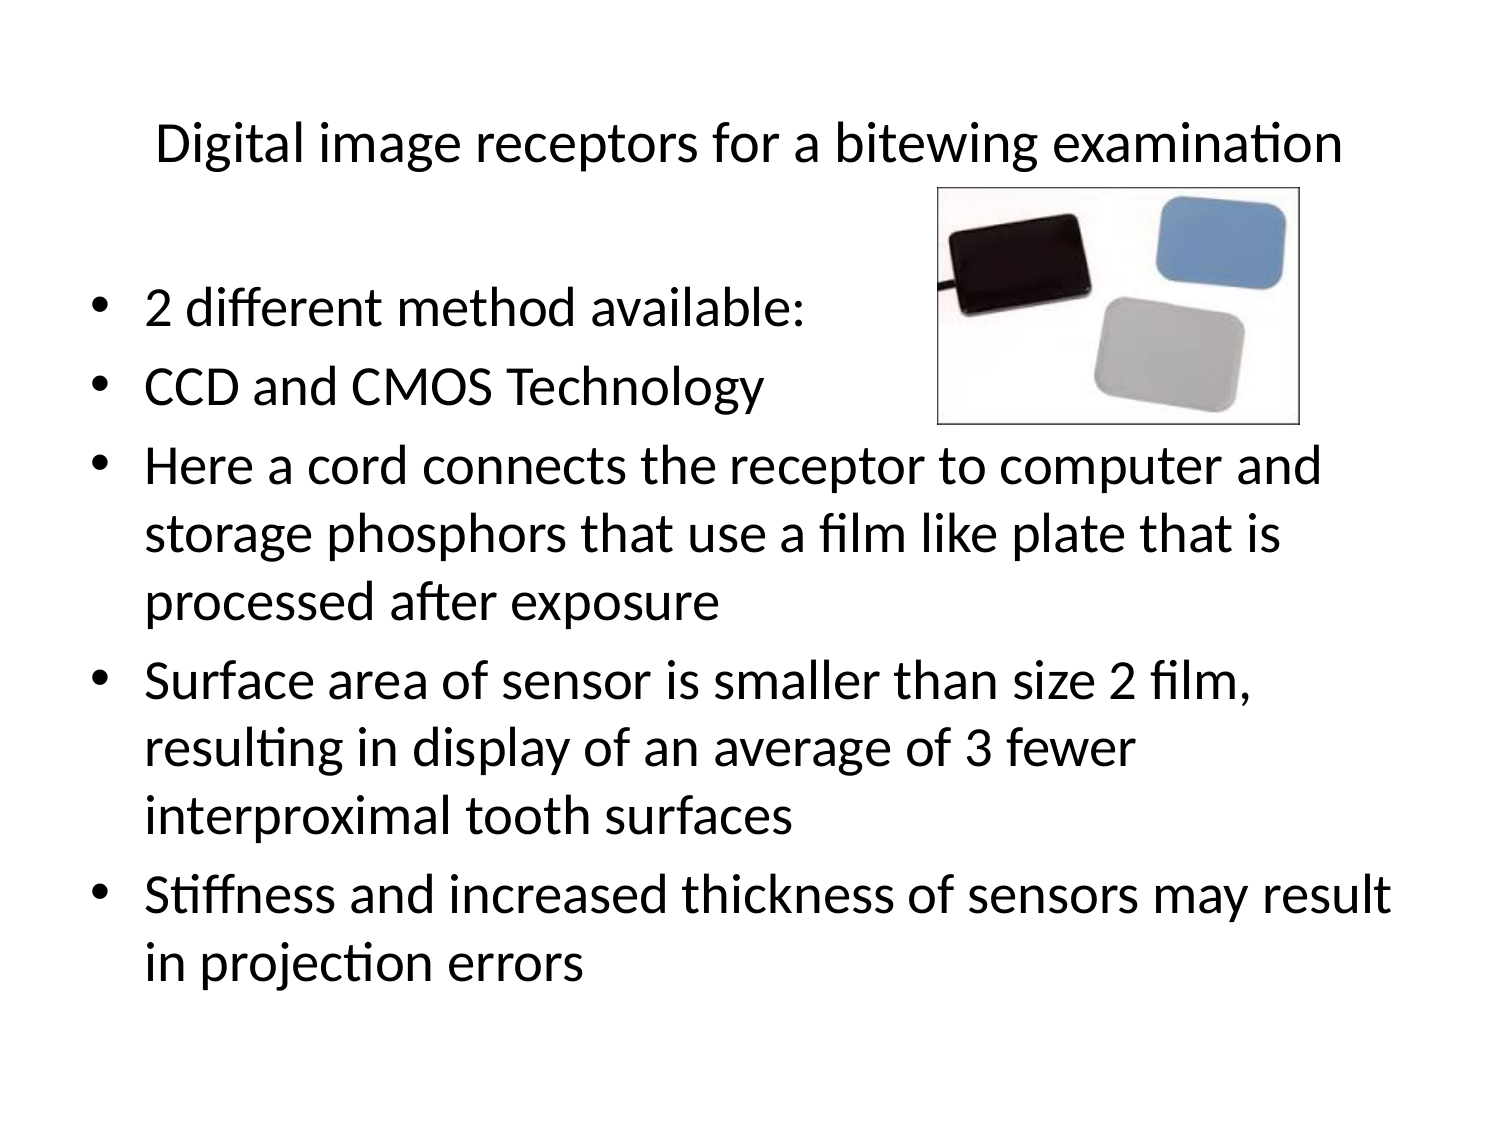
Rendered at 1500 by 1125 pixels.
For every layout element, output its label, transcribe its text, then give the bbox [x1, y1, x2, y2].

picture [937, 187, 1301, 426]
list 2 different method available: CCD and CMOS Technology Here a cord connects the receptor to computer and storage phosphors that use a film like plate that is processed after exposure Surface area of sensor is smaller than size 2 film, resulting in display of an average of 3 fewer interproximal tooth surfaces Stiffness and increased thickness of sensors may result in projection errors [75, 262, 1425, 1005]
title Digital image receptors for a bitewing examination [75, 45, 1425, 233]
